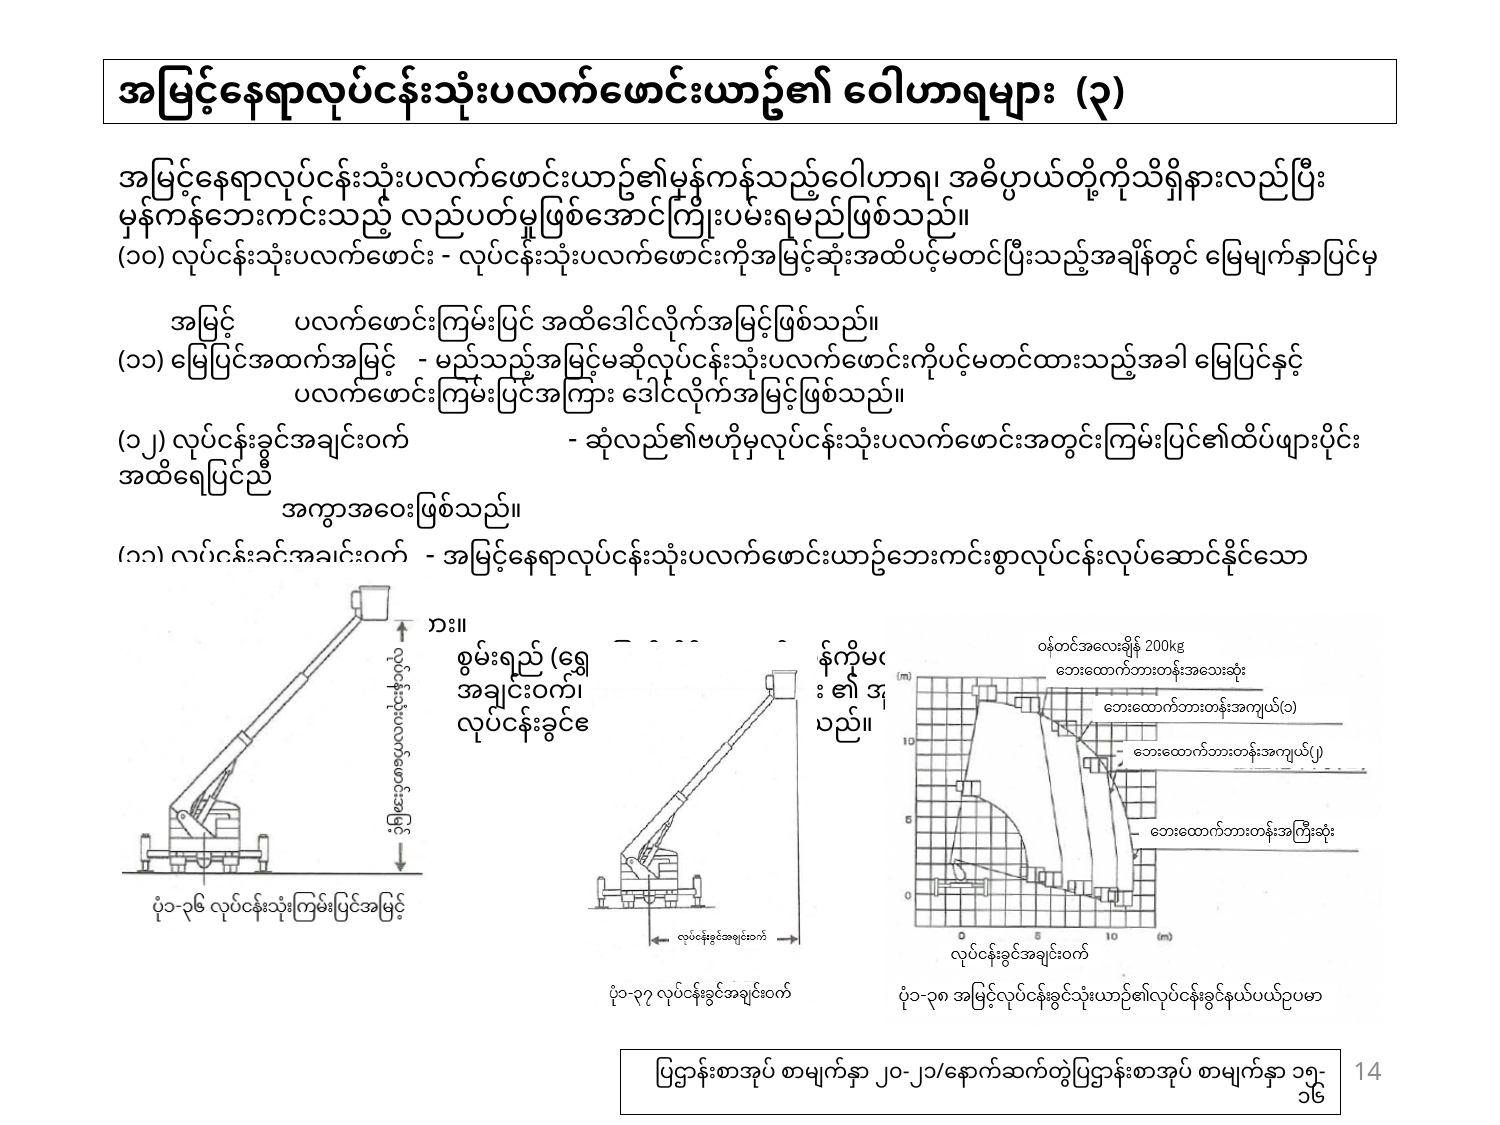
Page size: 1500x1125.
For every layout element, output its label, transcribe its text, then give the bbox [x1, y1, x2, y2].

slide_number 14 [1059, 1042, 1397, 1103]
picture [103, 562, 429, 931]
picture [588, 642, 817, 1017]
picture [885, 613, 1382, 1026]
title အမြင့်နေရာလုပ်ငန်းသုံးပလက်ဖောင်းယာဥ်၏ ဝေါဟာရများ (၃) [103, 59, 1397, 124]
text_box အမြင့်နေရာလုပ်ငန်းသုံးပလက်ဖောင်းယာဥ်၏မှန်ကန်သည့်ဝေါဟာရ၊ အဓိပ္ပာယ်တို့ကိုသိရှိနားလည်ပြီး မှန်ကန်ဘေးကင်းသည့် လည်ပတ်မှုဖြစ်အောင်ကြိုးပမ်းရမည်ဖြစ်သည်။ (၁၀) လုပ်ငန်းသုံးပလက်ဖောင်း - လုပ်ငန်းသုံးပလက်ဖောင်းကိုအမြင့်ဆုံးအထိပင့်မတင်ပြီးသည့်အချိန်တွင် မြေမျက်နှာပြင်မှ အမြင့် ပလက်ဖောင်းကြမ်းပြင် အထိဒေါင်လိုက်အမြင့်ဖြစ်သည်။ (၁၁) မြေပြင်အထက်အမြင့် - မည်သည့်အမြင့်မဆိုလုပ်ငန်းသုံးပလက်ဖောင်းကိုပင့်မတင်ထားသည့်အခါ မြေပြင်နှင့် ပလက်ဖောင်းကြမ်းပြင်အကြား ဒေါင်လိုက်အမြင့်ဖြစ်သည်။ (၁၂) လုပ်ငန်းခွင်အချင်းဝက် - ဆုံလည်၏ဗဟိုမှလုပ်ငန်းသုံးပလက်ဖောင်းအတွင်းကြမ်းပြင်၏ထိပ်ဖျားပိုင်းအထိရေပြင်ညီ အကွာအဝေးဖြစ်သည်။ (၁၃) လုပ်ငန်းခွင်အချင်းဝက် - အမြင့်နေရာလုပ်ငန်းသုံးပလက်ဖောင်းယာဥ်ဘေးကင်းစွာလုပ်ငန်းလုပ်ဆောင်နိုင်သော ဧရိယာကို ဇယား ဖော်ပြသည့်ဇယား။ စွမ်းရည် (ရွှေ့ပြောင်းနိုင်သောဝန်၊ ဝန်ကိုမတင်ခြင်း၊ ဝင်ရိုးတိုင်၏အရှည်၊ လုပ်ငန်းအချင်းဝက်၊ ဘေးထောက်ဘားတန်း ၏ အုပ်မိုးသောပမာဏစသဖြင့်)ကိုလိုက်ပြီး လုပ်ငန်းခွင်ဧရိယာပြောင်းလဲနိုင်ပါသည်။ [103, 147, 1397, 771]
text_box ပြဌာန်းစာအုပ် စာမျက်နှာ ၂၀-၂၁/နောက်ဆက်တွဲပြဌာန်းစာအုပ် စာမျက်နှာ ၁၅-၁၆ [620, 1049, 1341, 1115]
